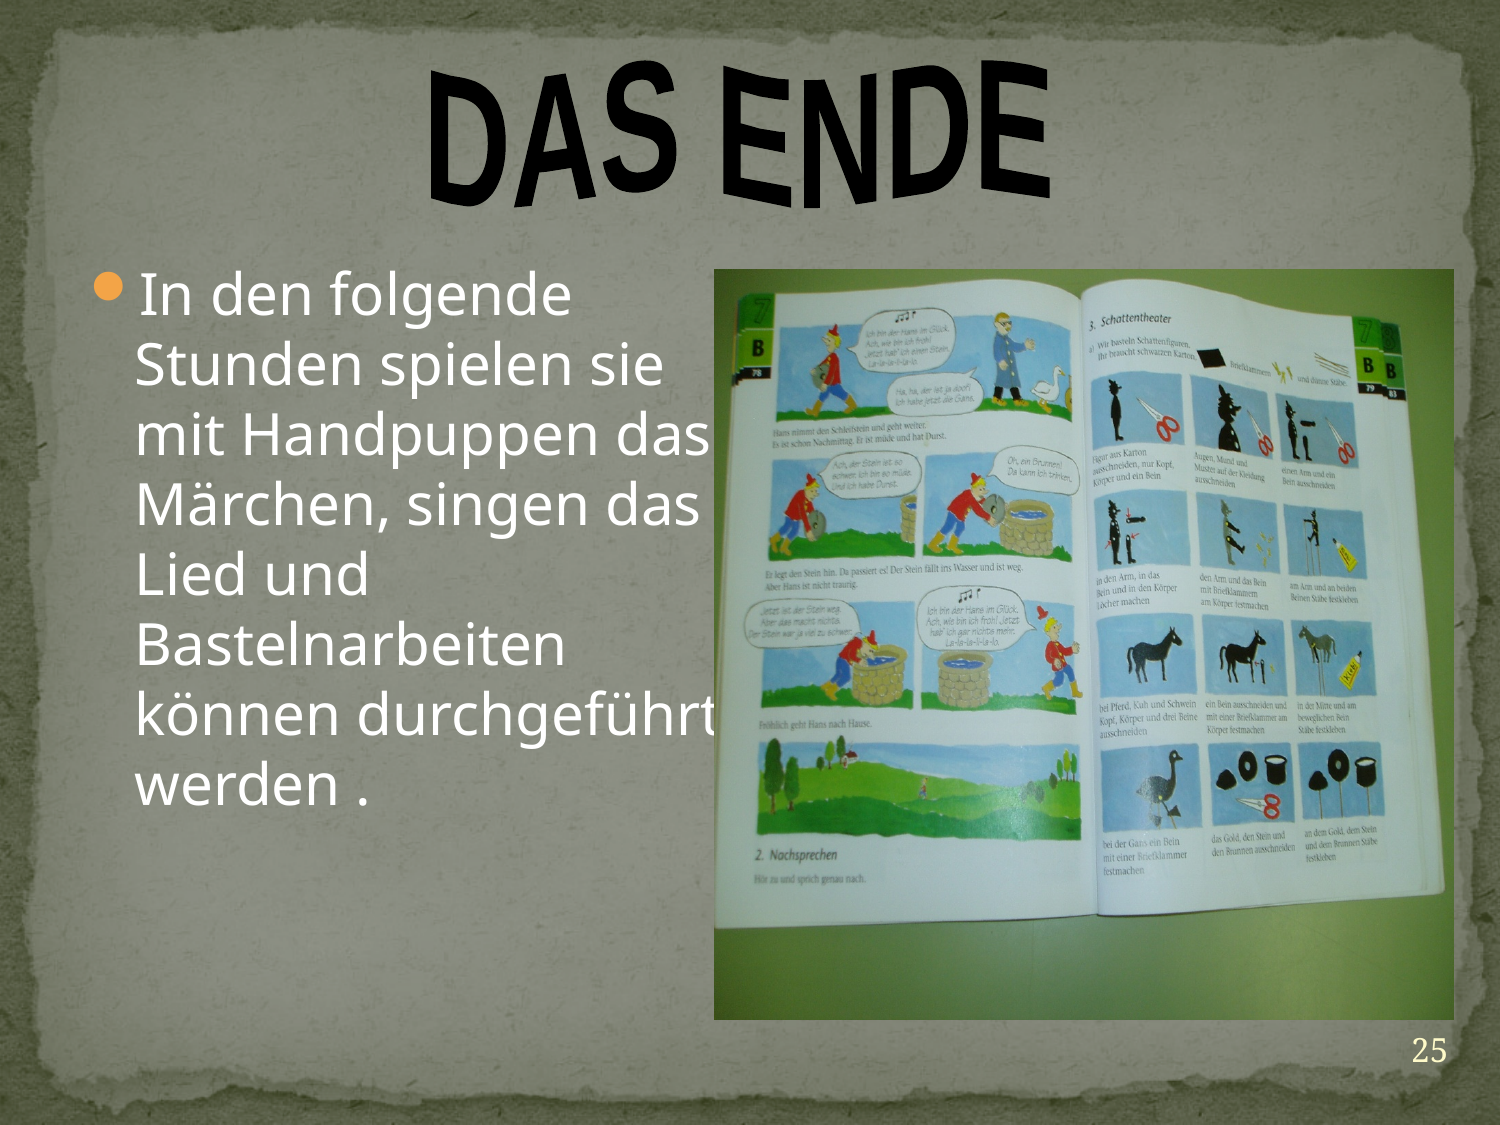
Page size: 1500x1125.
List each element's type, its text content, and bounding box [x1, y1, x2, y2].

slide_number 25 [1379, 1014, 1480, 1089]
list In den folgende Stunden spielen sie mit Handpuppen das Märchen, singen das Lied und Bastelnarbeiten können durchgeführt werden . [75, 249, 741, 1000]
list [716, 271, 1452, 1018]
